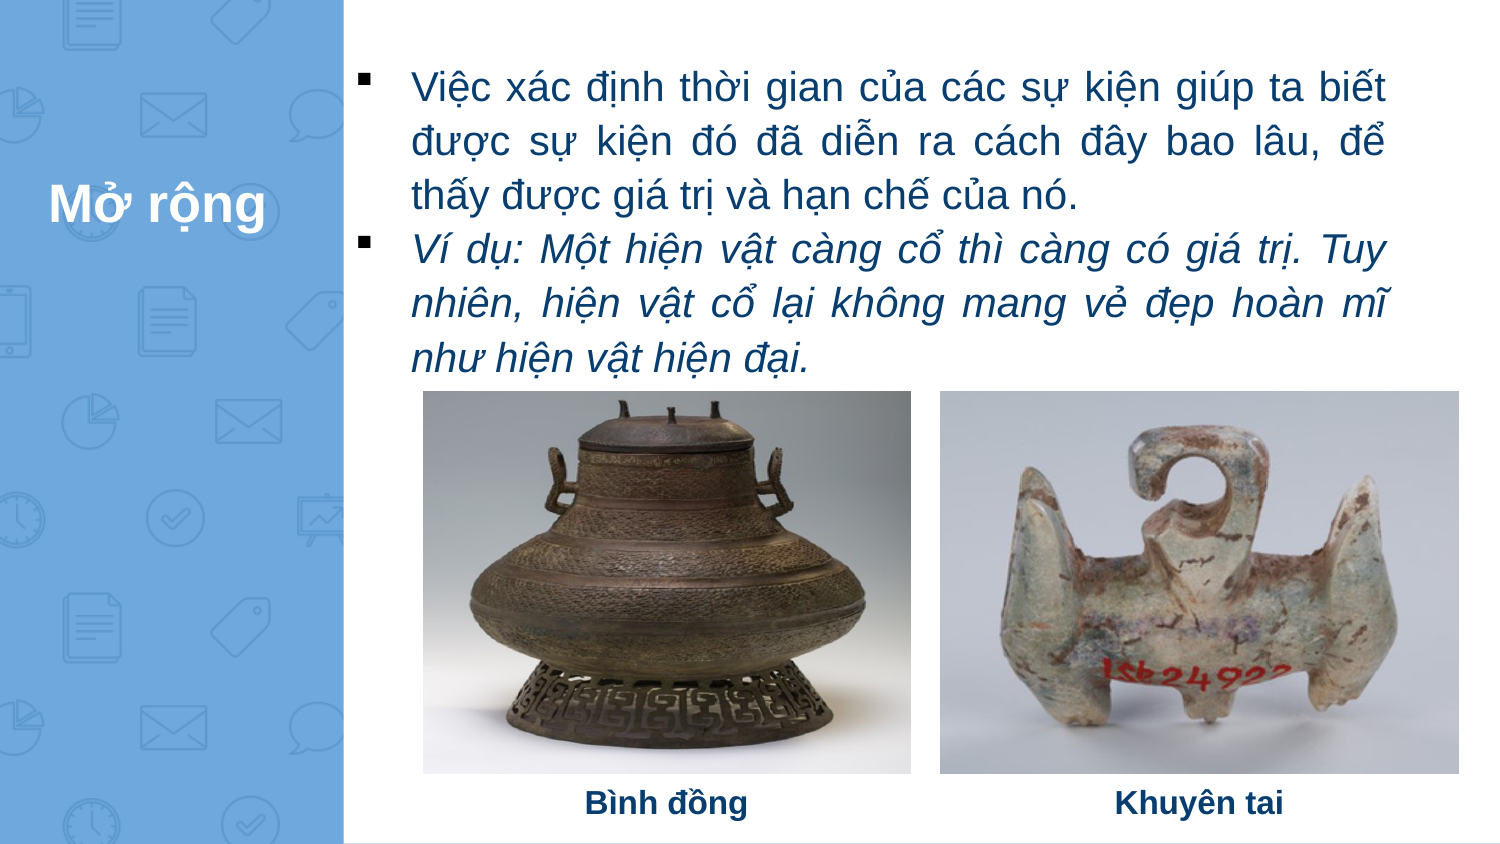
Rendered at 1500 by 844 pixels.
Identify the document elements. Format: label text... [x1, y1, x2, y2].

text_box Khuyên tai [940, 782, 1459, 829]
title Mở rộng [17, 153, 299, 295]
picture [422, 391, 911, 775]
text_box Bình đồng [423, 782, 910, 829]
text_box Việc xác định thời gian của các sự kiện giúp ta biết được sự kiện đó đã diễn ra cách đây bao lâu, để thấy được giá trị và hạn chế của nó. Ví dụ: Một hiện vật càng cổ thì càng có giá trị. Tuy nhiên, hiện vật cổ lại không mang vẻ đẹp hoàn mĩ như hiện vật hiện đại. [340, 48, 1402, 388]
picture [939, 391, 1459, 775]
